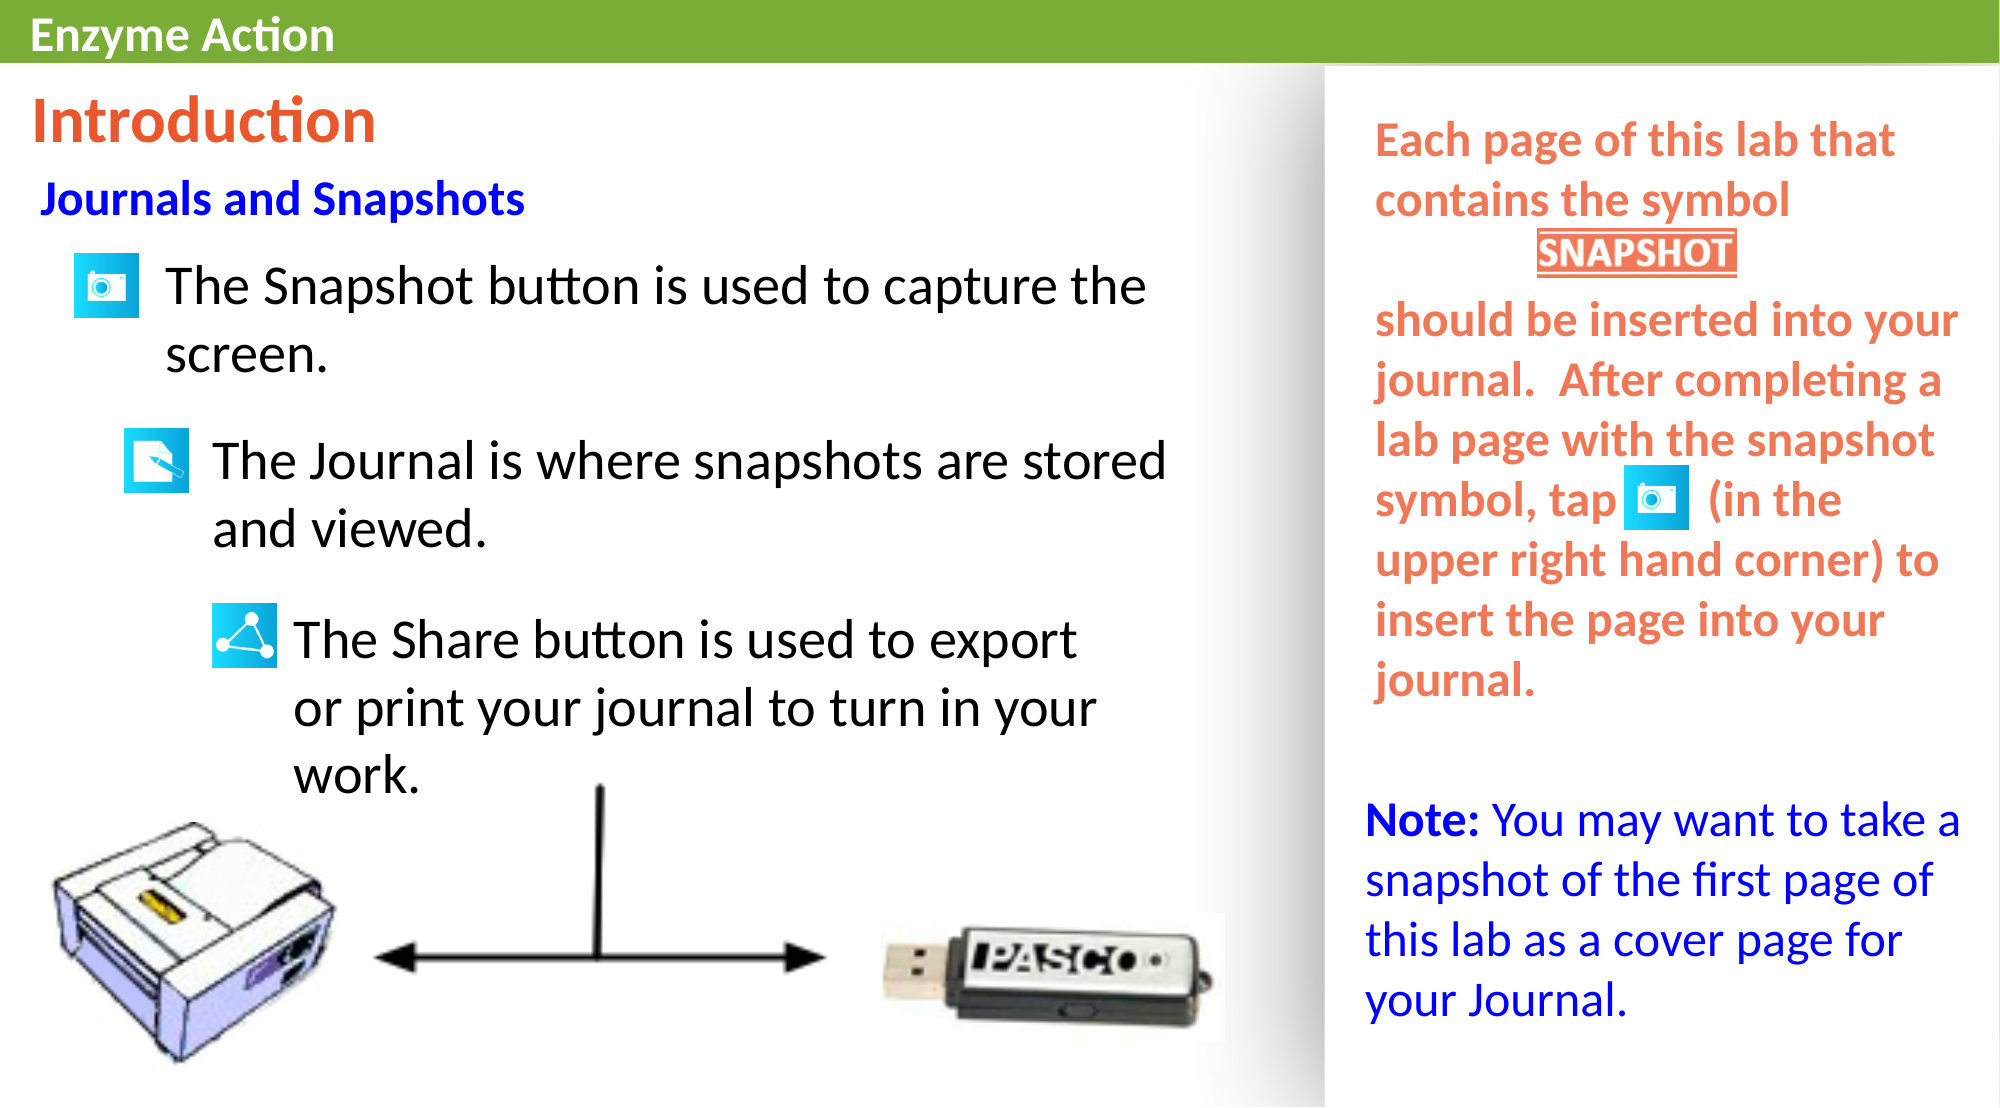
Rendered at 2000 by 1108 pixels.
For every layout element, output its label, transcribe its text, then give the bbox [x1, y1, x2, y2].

text_box Each page of this lab that contains the symbol should be inserted into your journal. After completing a lab page with the snapshot symbol, tap (in the upper right hand corner) to insert the page into your journal. [1374, 106, 1975, 707]
text_box [1324, 65, 2000, 1107]
picture [74, 253, 125, 318]
picture [46, 822, 341, 1076]
text_box Journals and Snapshots [39, 165, 526, 226]
picture [124, 428, 173, 493]
text_box Enzyme Action [0, 1, 2000, 62]
text_box Introduction [31, 75, 378, 156]
picture [211, 603, 273, 668]
picture [1536, 228, 1738, 278]
text_box The Share button is used to export or print your journal to turn in your work. [293, 640, 1138, 766]
picture [1624, 465, 1675, 531]
picture [362, 775, 1225, 1042]
text_box The Snapshot button is used to capture the screen. [165, 253, 1156, 379]
text_box The Journal is where snapshots are stored and viewed. [212, 428, 1250, 554]
text_box Note: You may want to take a snapshot of the first page of this lab as a cover page for your Journal. [1364, 785, 1962, 1026]
